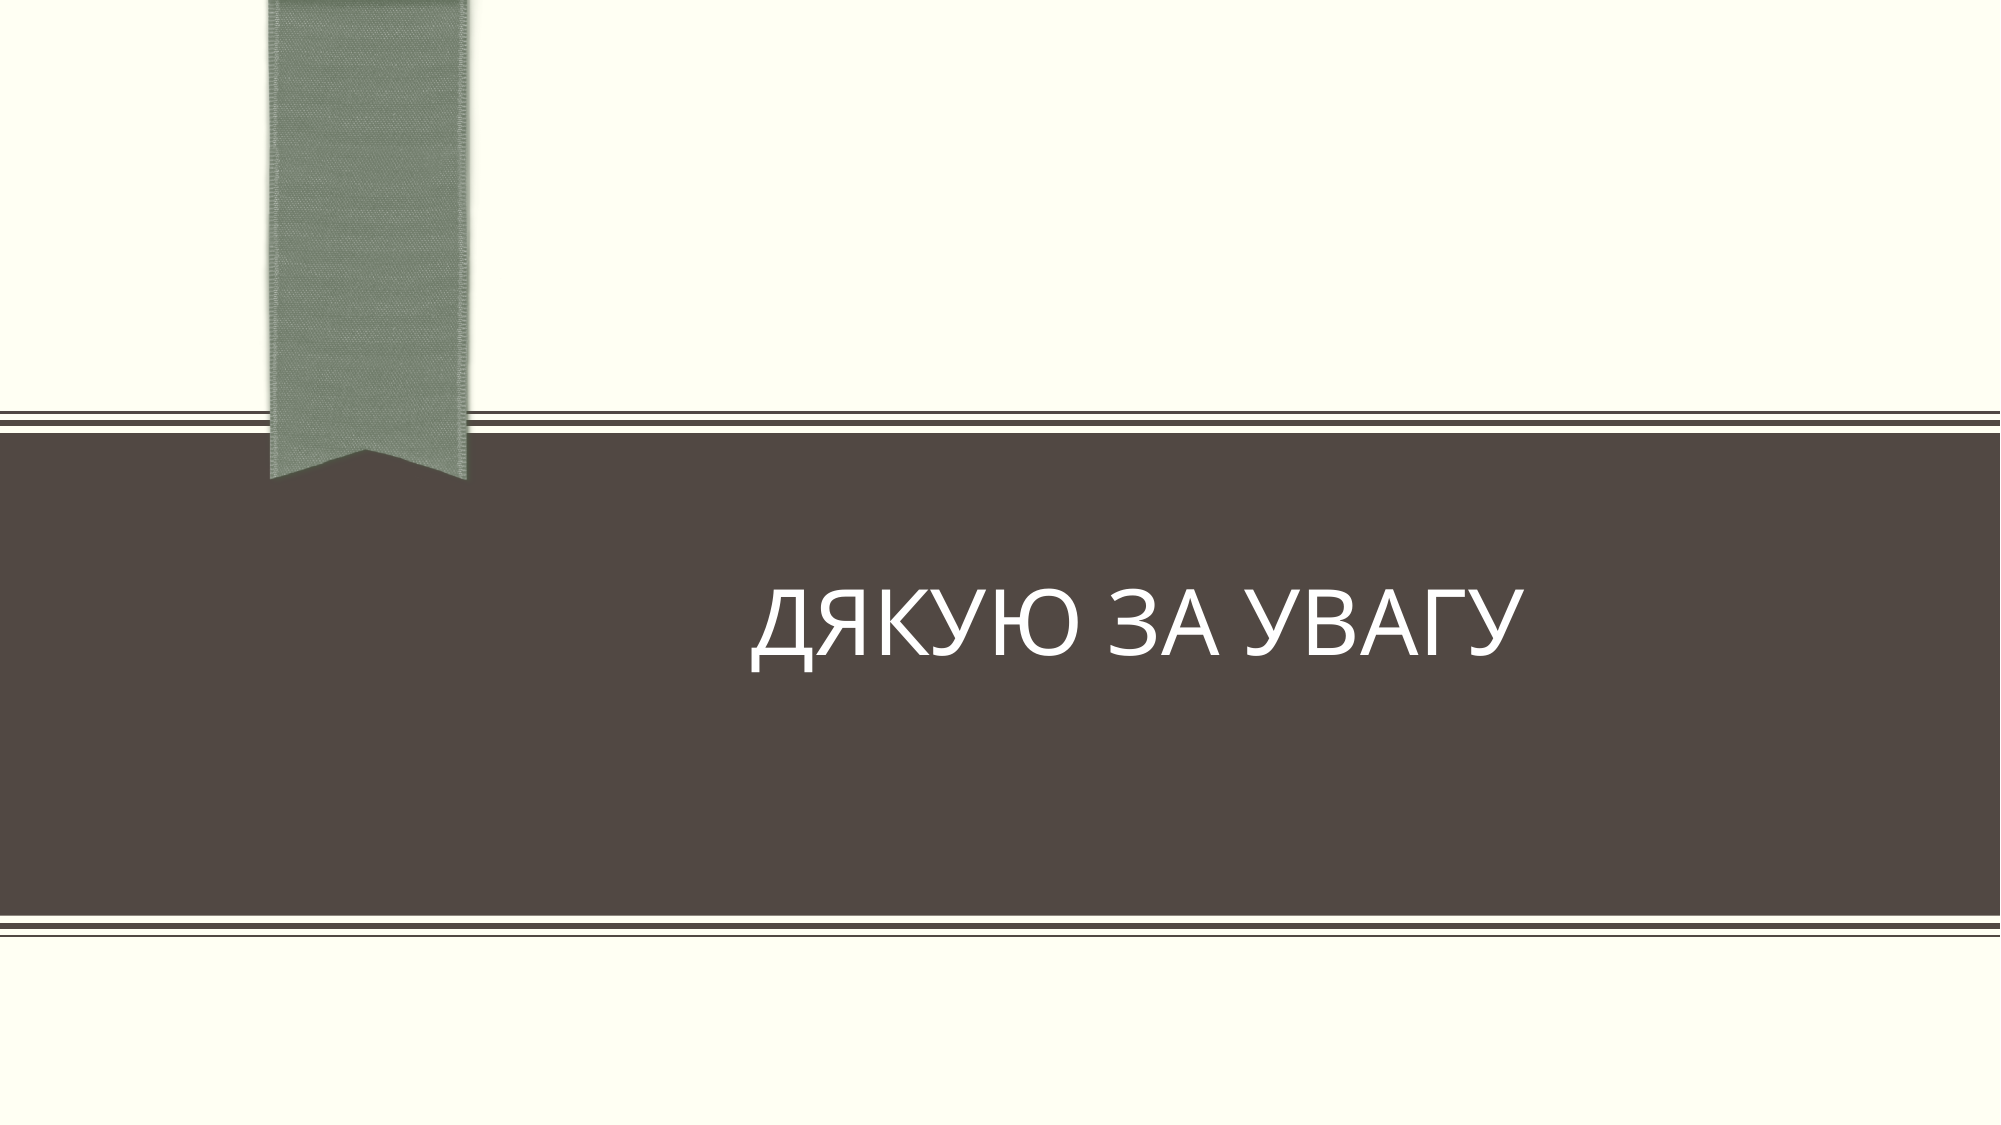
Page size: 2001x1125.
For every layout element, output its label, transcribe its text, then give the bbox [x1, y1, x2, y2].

title дякую за увагу [181, 487, 1834, 764]
